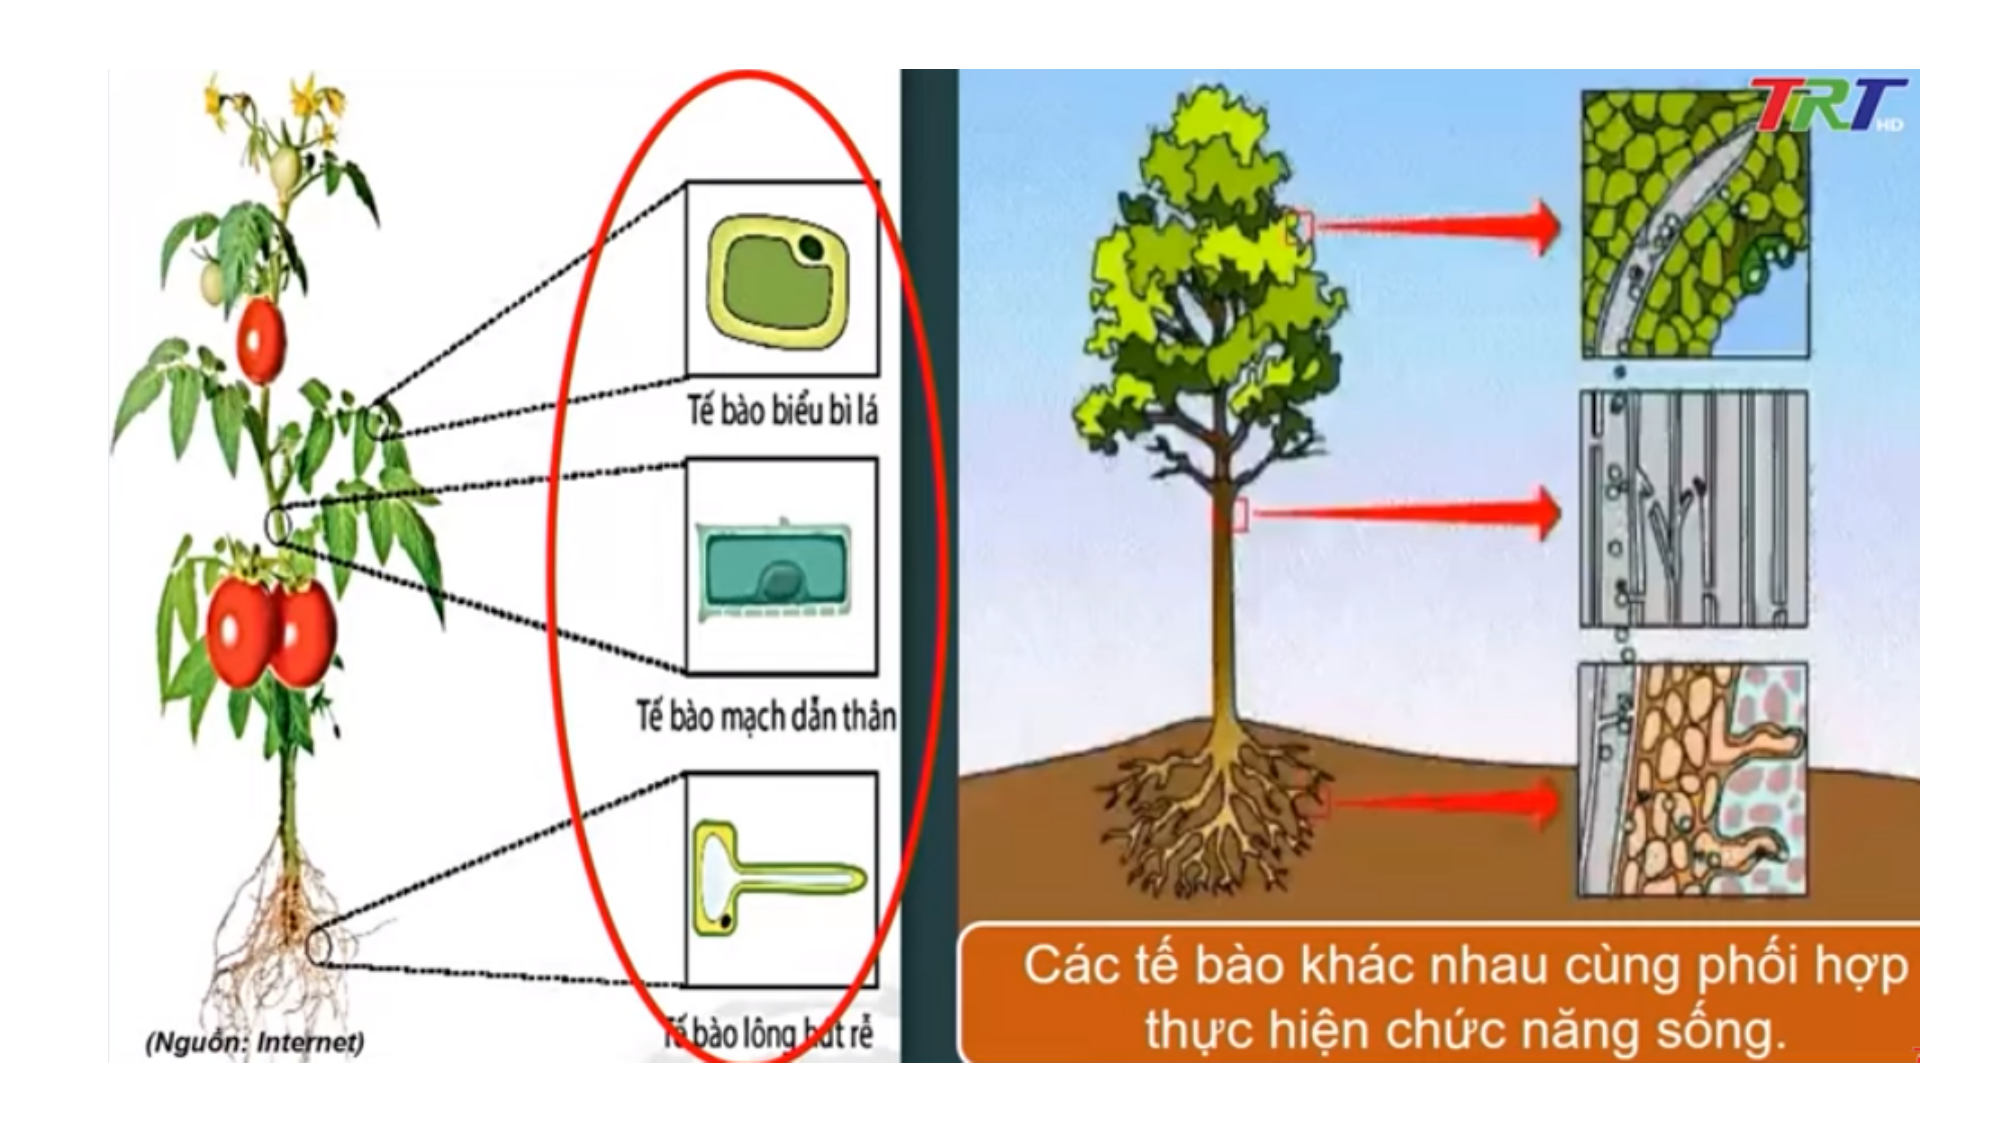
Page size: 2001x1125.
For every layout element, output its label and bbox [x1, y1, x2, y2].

picture [107, 69, 1920, 1063]
